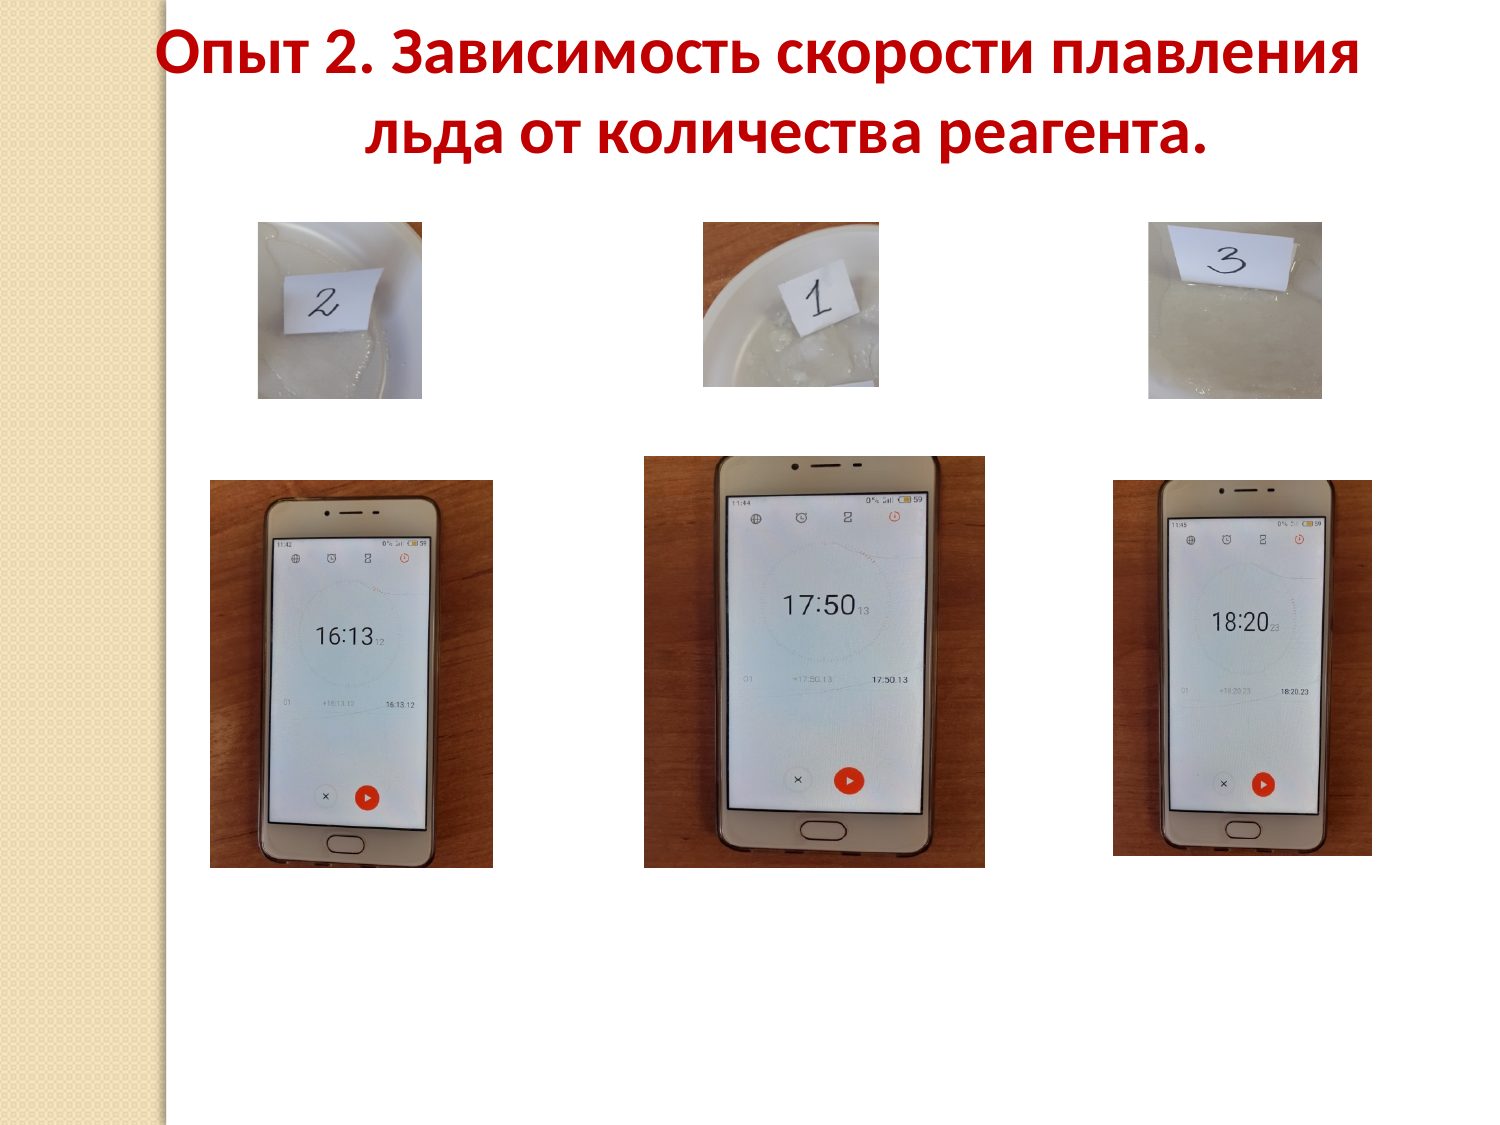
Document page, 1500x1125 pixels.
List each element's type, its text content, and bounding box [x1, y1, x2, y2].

picture [210, 480, 493, 868]
picture [251, 222, 428, 399]
picture [703, 216, 879, 393]
text_box Опыт 2. Зависимость скорости плавления льда от количества реагента. [140, 0, 1500, 175]
picture [1112, 480, 1372, 856]
picture [1148, 222, 1323, 399]
picture [644, 456, 985, 868]
